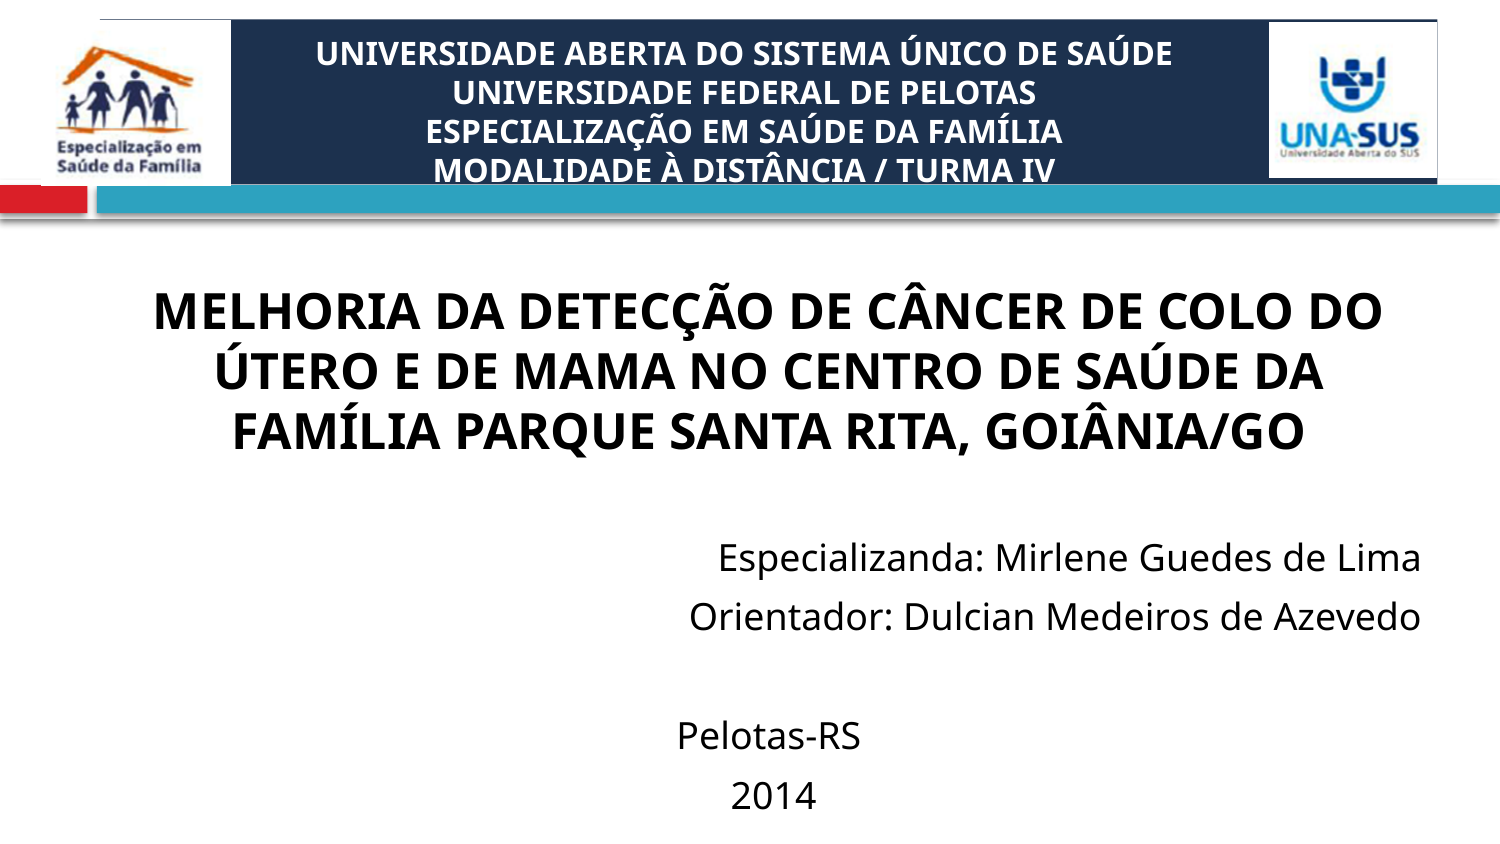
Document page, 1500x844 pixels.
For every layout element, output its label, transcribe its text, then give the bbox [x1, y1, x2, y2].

title [99, 18, 1438, 185]
picture [40, 19, 231, 186]
text_box UNIVERSIDADE ABERTA DO SISTEMA ÚNICO DE SAÚDE UNIVERSIDADE FEDERAL DE PELOTAS ESPECIALIZAÇÃO EM SAÚDE DA FAMÍLIA MODALIDADE À DISTÂNCIA / TURMA IV [231, 26, 1258, 196]
list MELHORIA DA DETECÇÃO DE CÂNCER DE COLO DO ÚTERO E DE MAMA NO CENTRO DE SAÚDE DA FAMÍLIA PARQUE SANTA RITA, GOIÂNIA/GO Especializanda: Mirlene Guedes de Lima Orientador: Dulcian Medeiros de Azevedo Pelotas-RS 2014 [99, 221, 1438, 760]
picture [1269, 22, 1438, 178]
